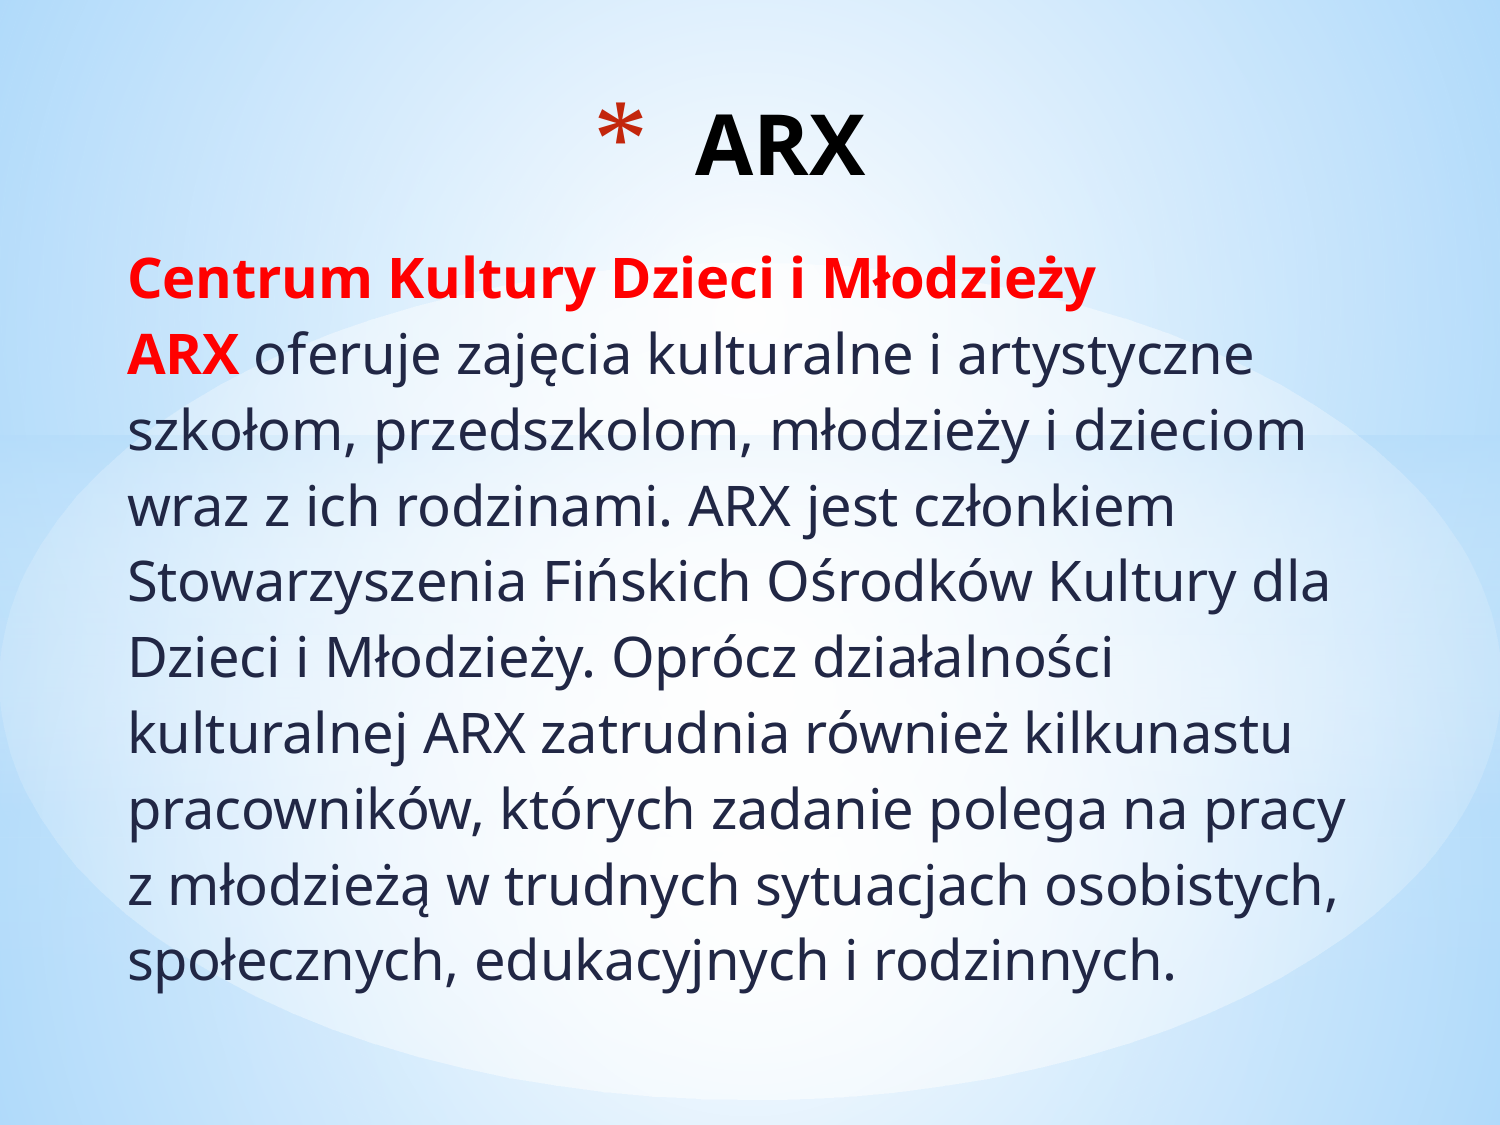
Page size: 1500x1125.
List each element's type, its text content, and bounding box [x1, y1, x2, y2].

title ARX [265, 78, 1245, 209]
list Centrum Kultury Dzieci i Młodzieży ARX oferuje zajęcia kulturalne i artystyczne szkołom, przedszkolom, młodzieży i dzieciom wraz z ich rodzinami. ARX ​​jest członkiem Stowarzyszenia Fińskich Ośrodków Kultury dla Dzieci i Młodzieży. Oprócz działalności kulturalnej ARX zatrudnia również kilkunastu pracowników, których zadanie polega na pracy z młodzieżą w trudnych sytuacjach osobistych, społecznych, edukacyjnych i rodzinnych. [112, 231, 1376, 1035]
